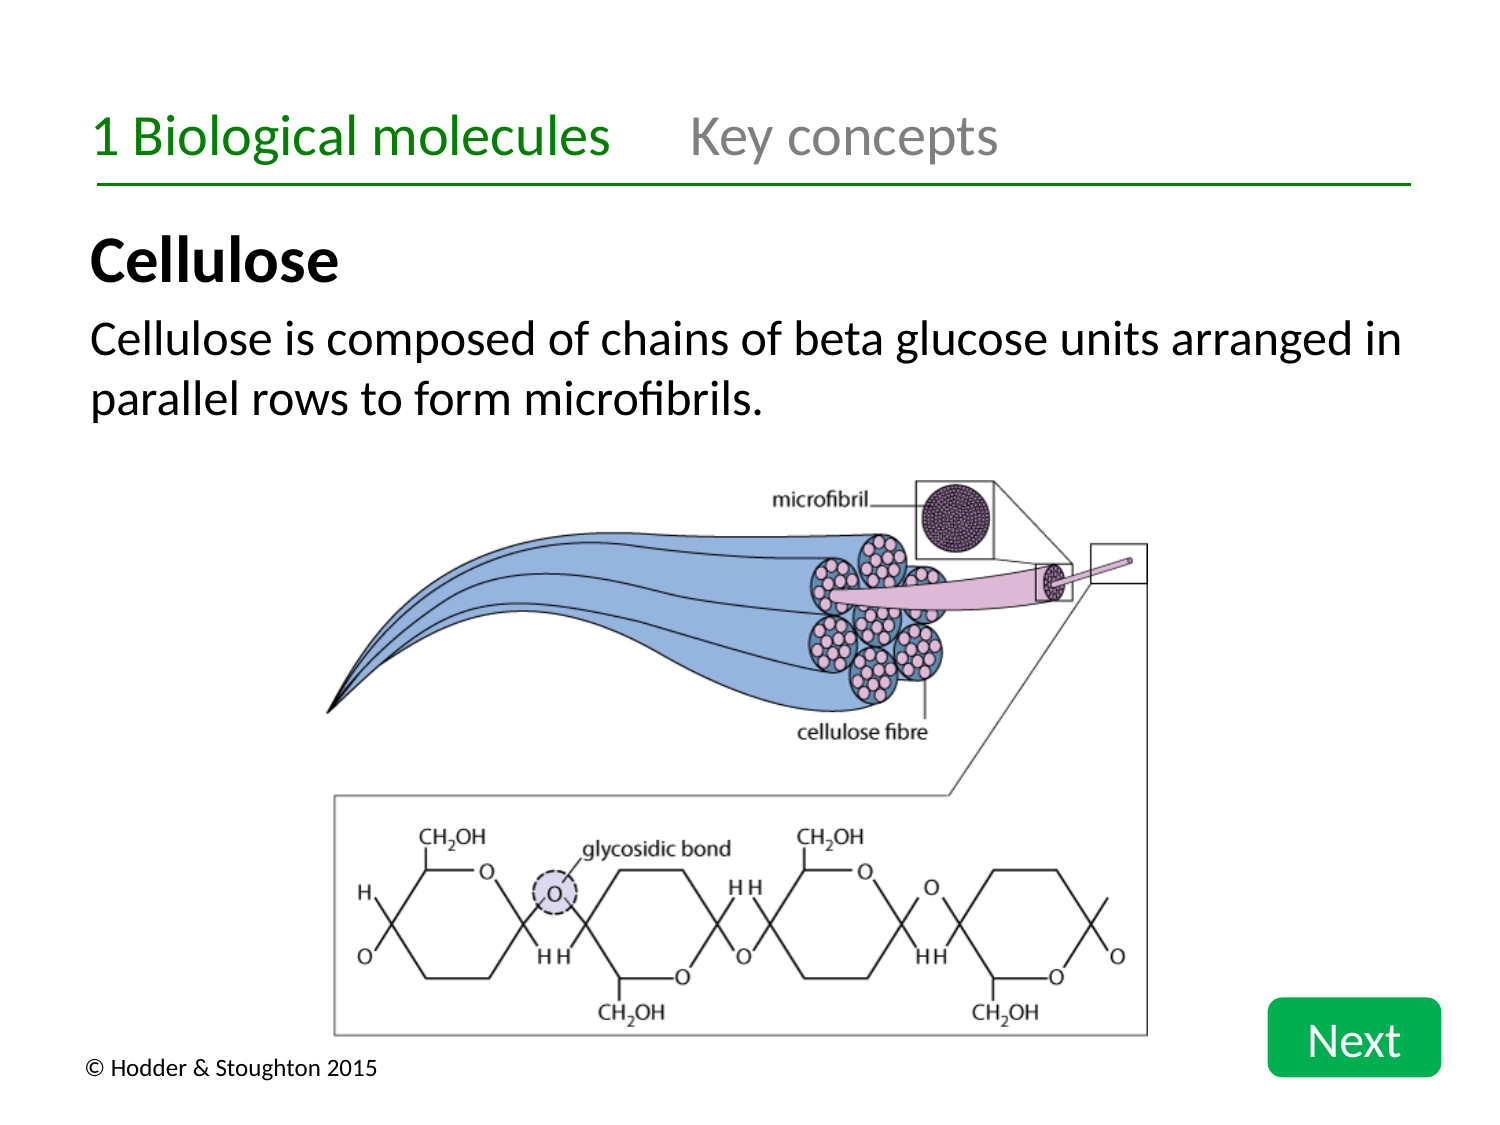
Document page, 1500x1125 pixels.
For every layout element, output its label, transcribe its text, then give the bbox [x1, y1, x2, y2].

list Cellulose Cellulose is composed of chains of beta glucose units arranged in parallel rows to form microfibrils. [75, 220, 1425, 951]
picture [324, 480, 1149, 1038]
text_box 1 Biological molecules Key concepts [74, 97, 1425, 220]
text_box © Hodder & Stoughton 2015 [84, 1051, 379, 1082]
text_box Next [1267, 997, 1442, 1078]
